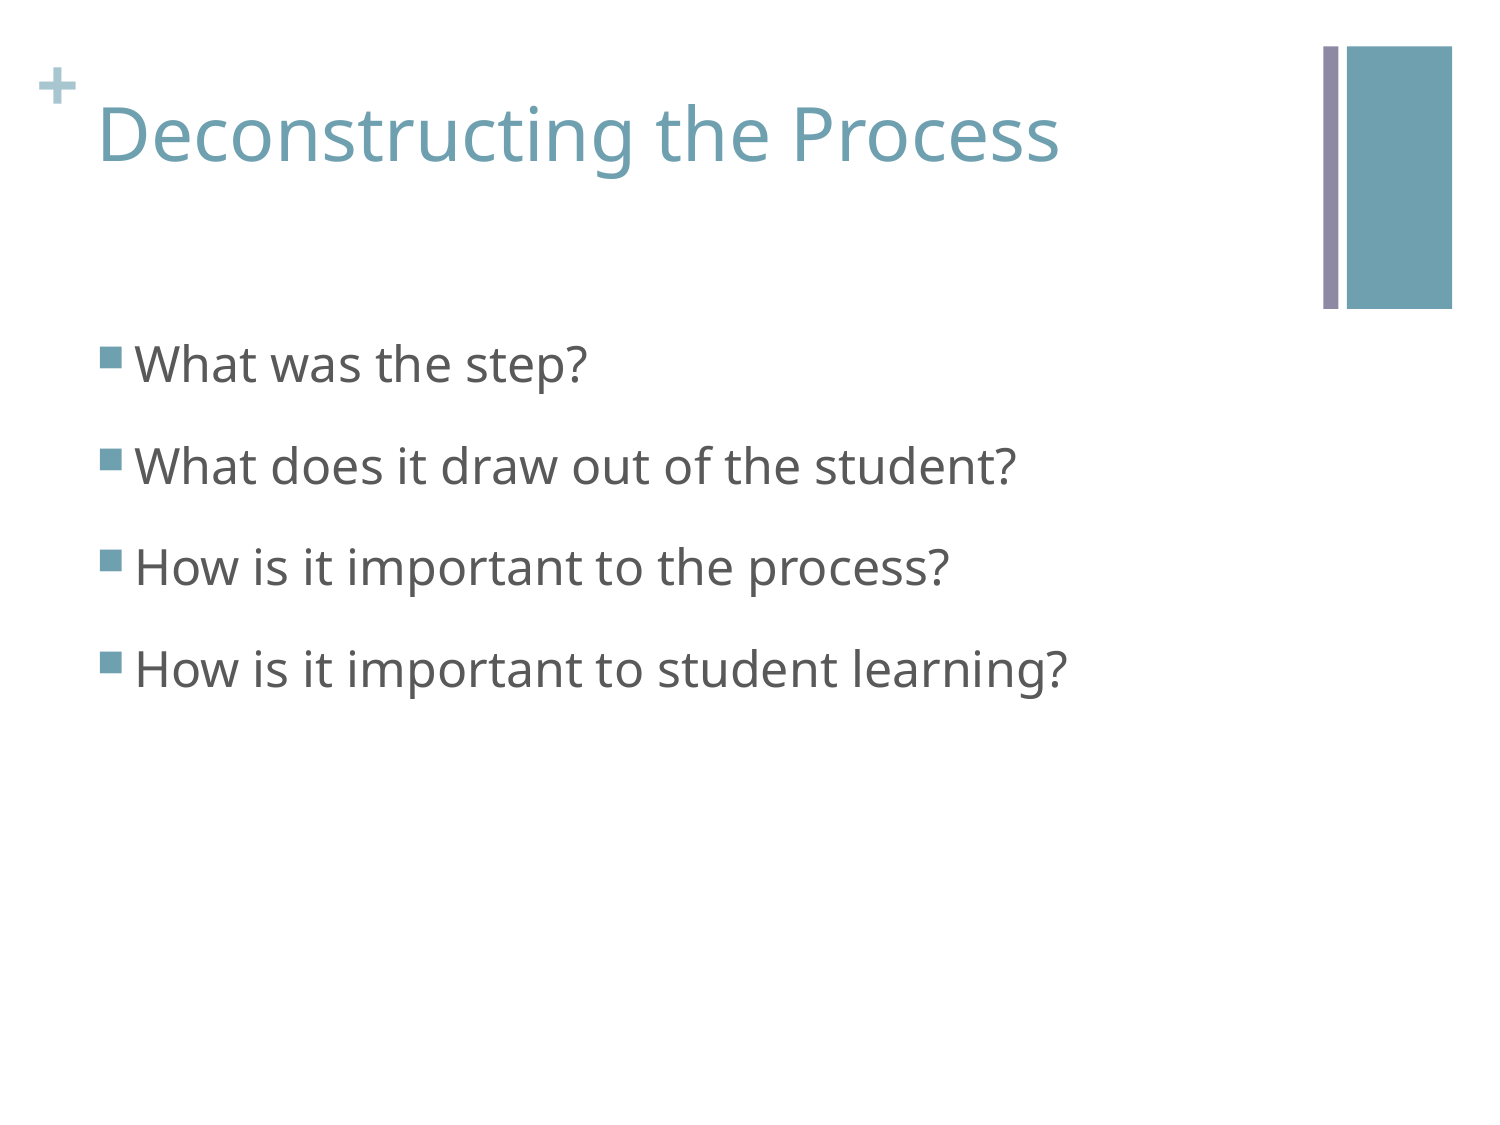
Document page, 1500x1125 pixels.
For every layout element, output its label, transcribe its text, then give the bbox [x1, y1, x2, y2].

title Deconstructing the Process [81, 79, 1322, 263]
list What was the step? What does it draw out of the student? How is it important to the process? How is it important to student learning? [81, 324, 1322, 1005]
